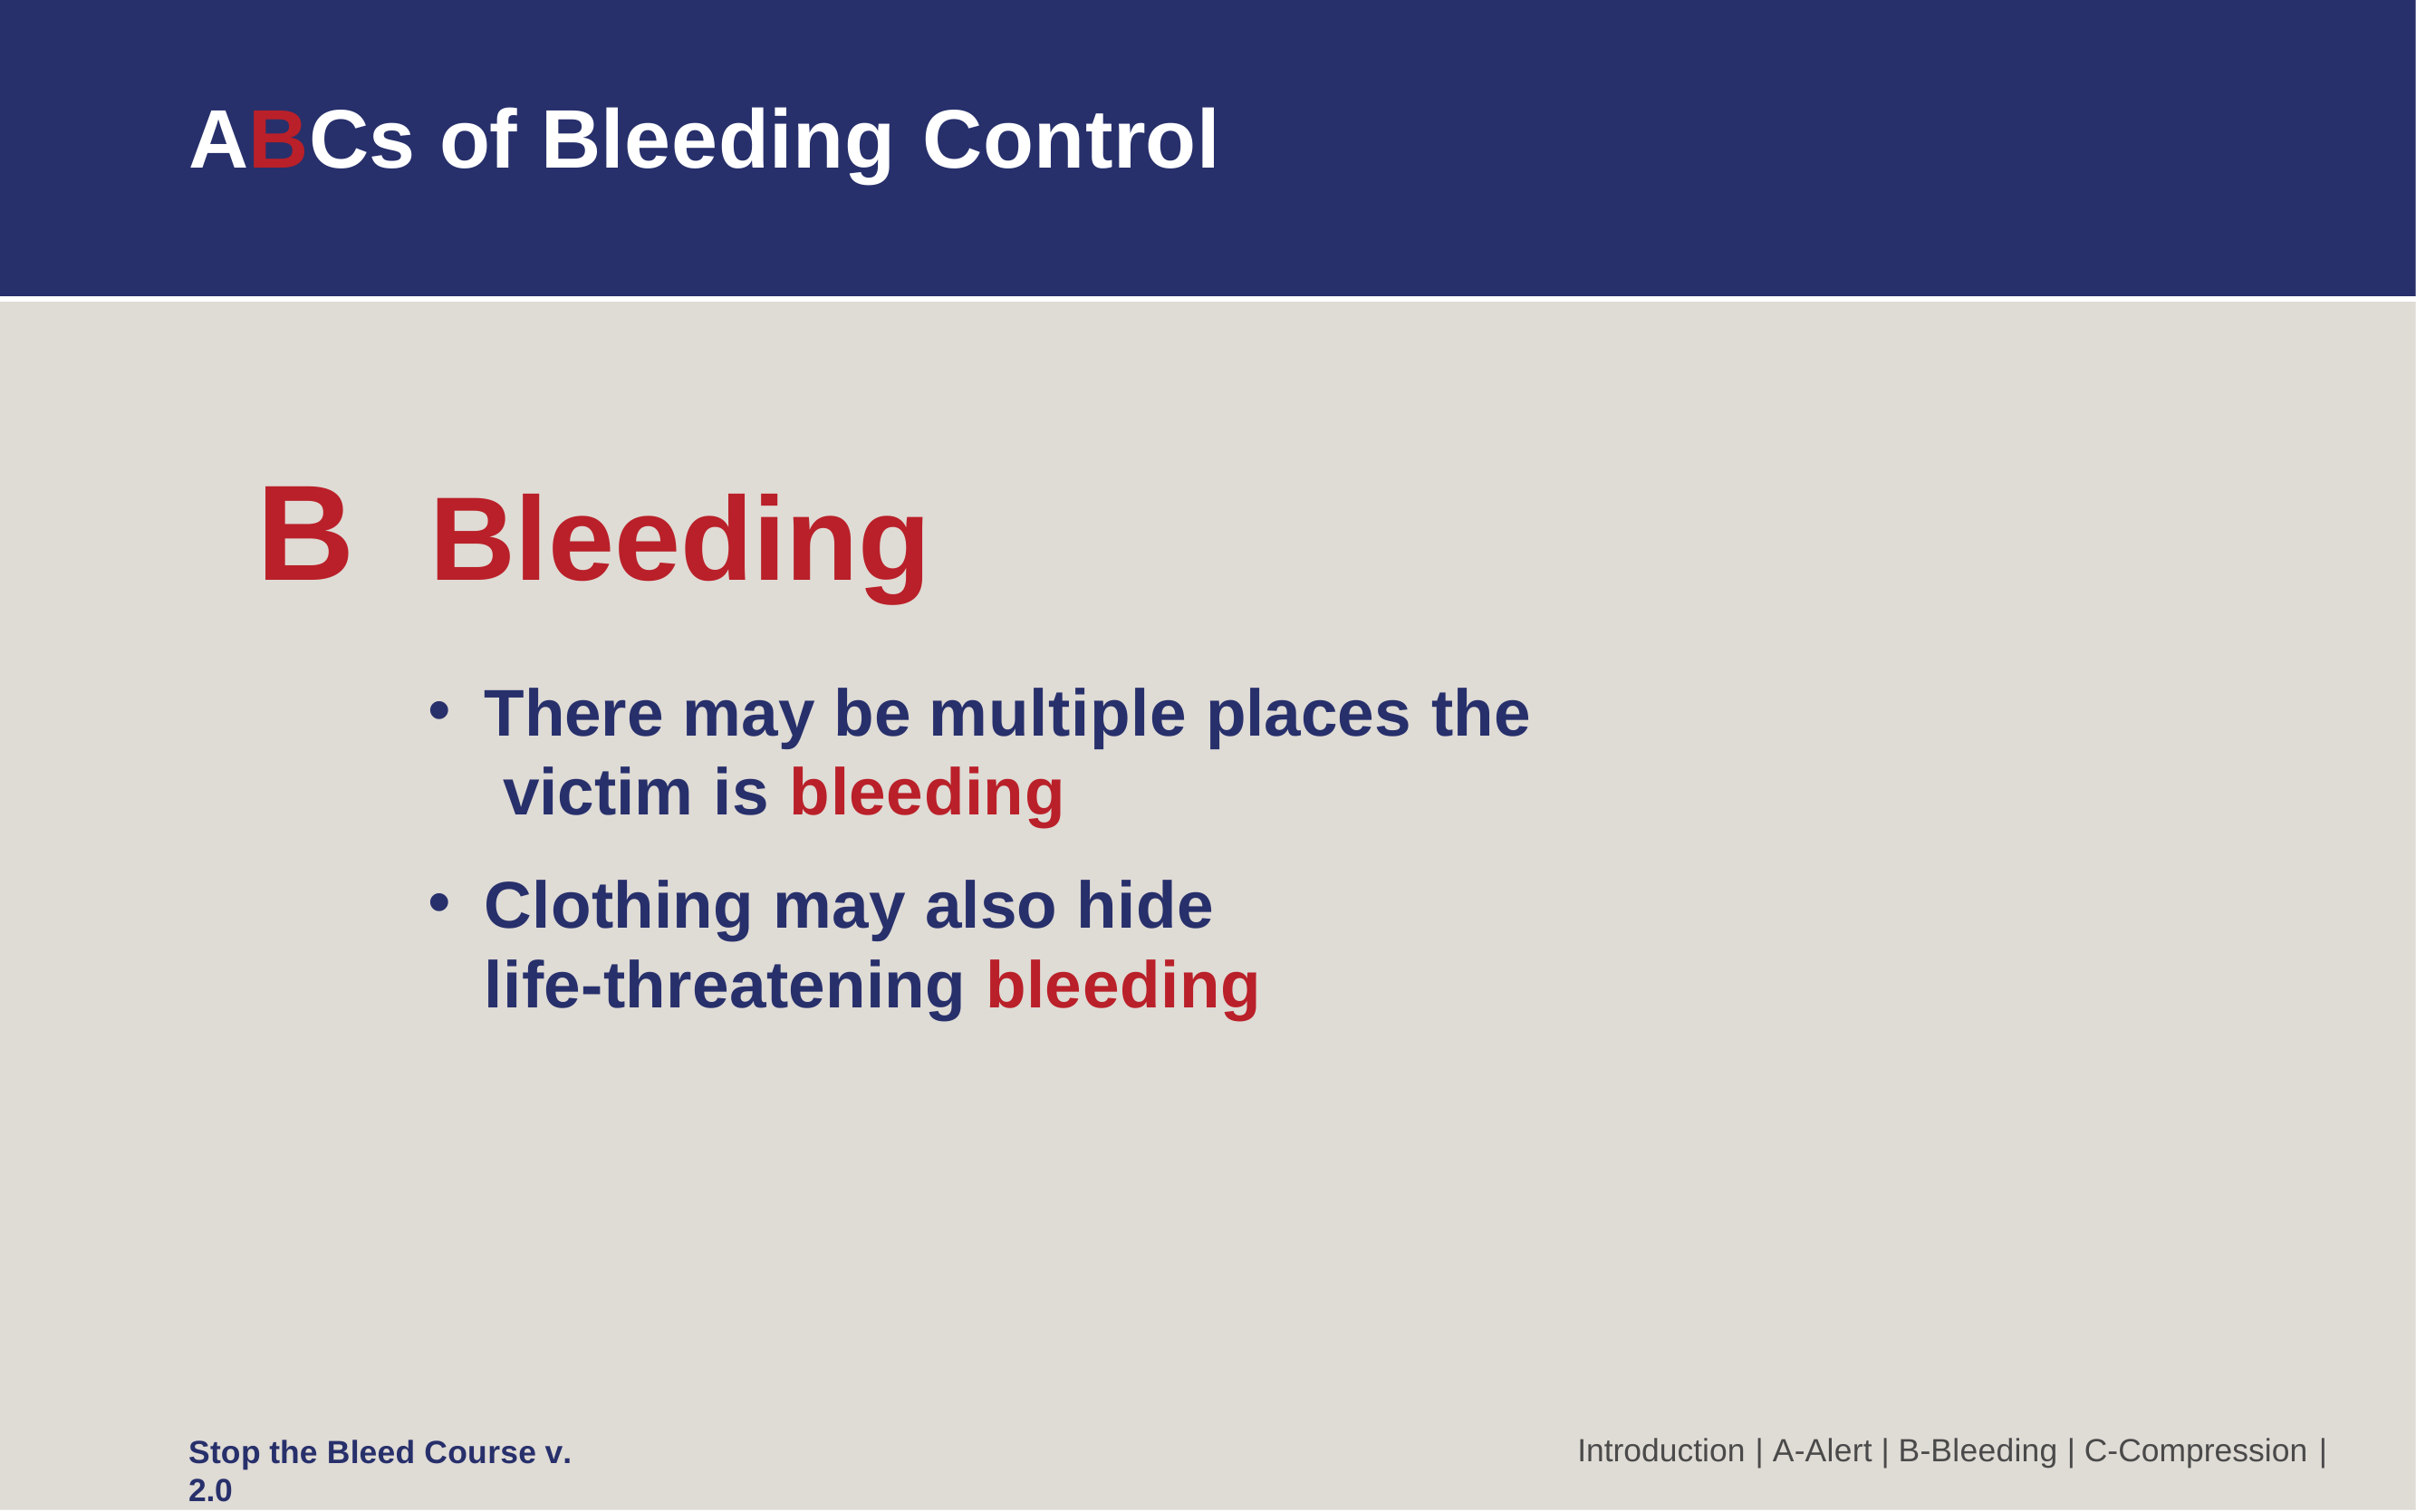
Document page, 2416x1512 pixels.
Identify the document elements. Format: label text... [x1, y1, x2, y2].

title ABCs of Bleeding Control [187, 82, 1226, 337]
text_box B Bleeding There may be multiple places the victim is bleeding Clothing may also hide life-threatening bleeding [255, 442, 1537, 1021]
slide_number Introduction | A-Alert | B-Bleeding | C-Compression | [1575, 1430, 2328, 1512]
footer Stop the Bleed Course v. 2.0 [186, 1432, 620, 1512]
